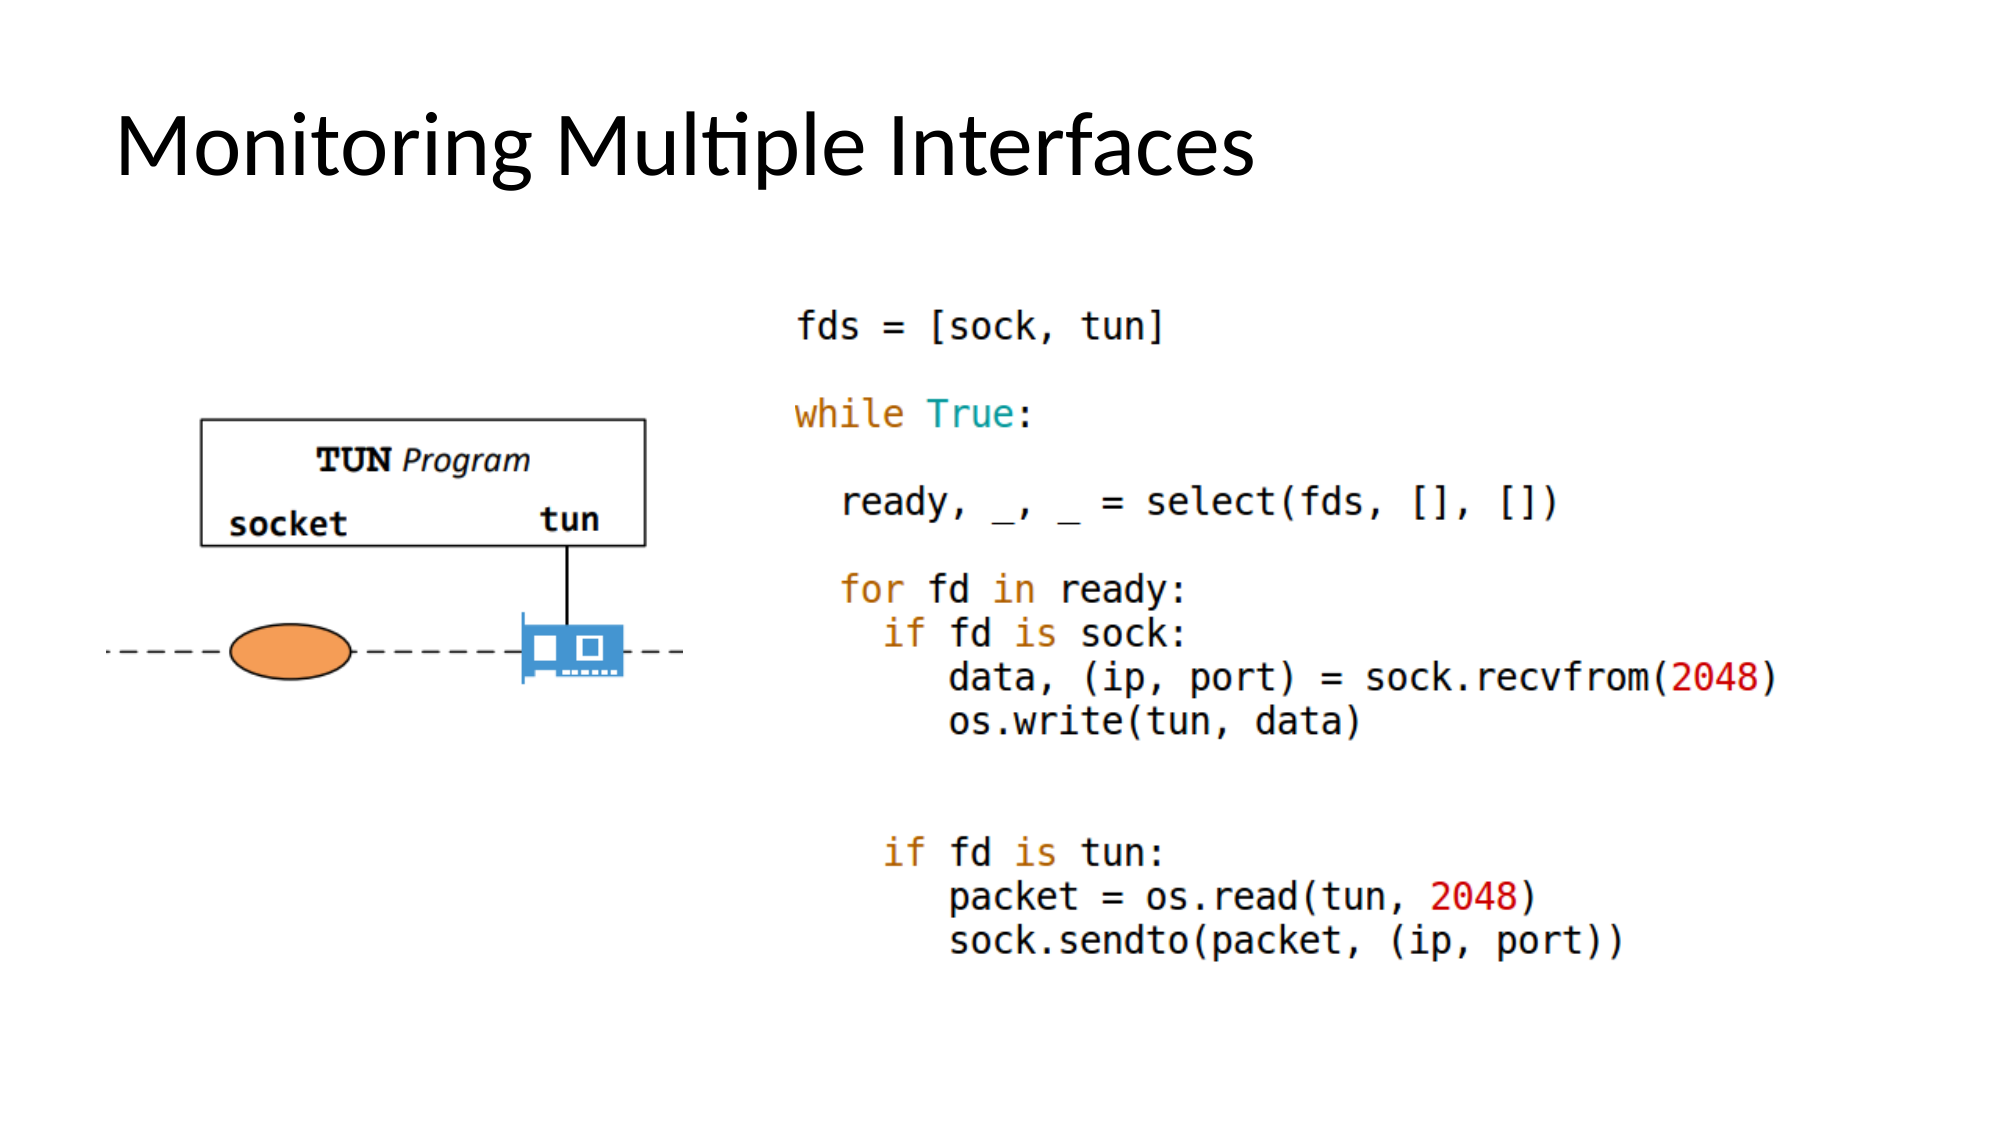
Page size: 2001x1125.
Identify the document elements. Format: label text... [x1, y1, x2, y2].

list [105, 387, 684, 712]
title Monitoring Multiple Interfaces [99, 45, 1900, 233]
picture [794, 299, 1840, 979]
